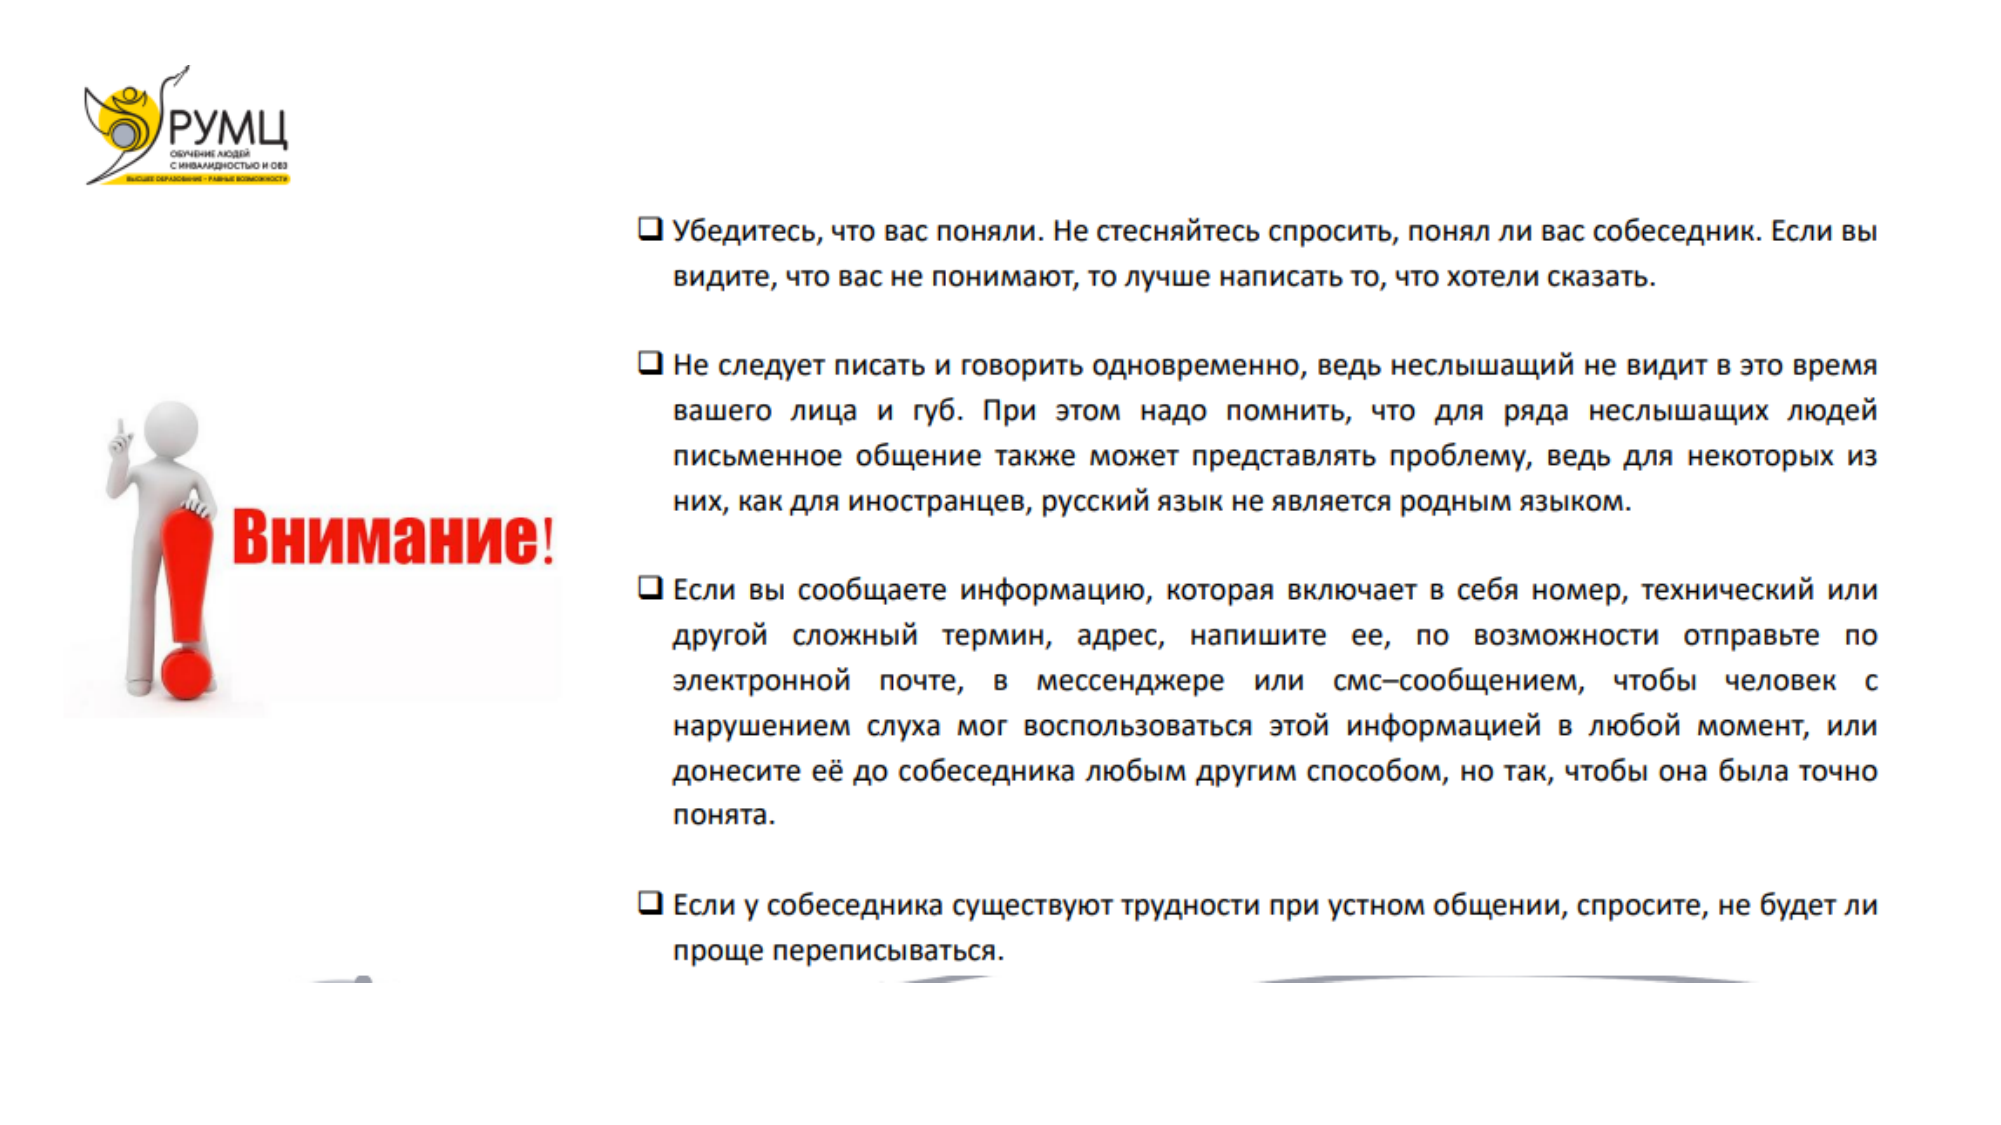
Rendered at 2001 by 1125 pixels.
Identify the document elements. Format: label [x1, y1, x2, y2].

picture [59, 65, 1941, 983]
